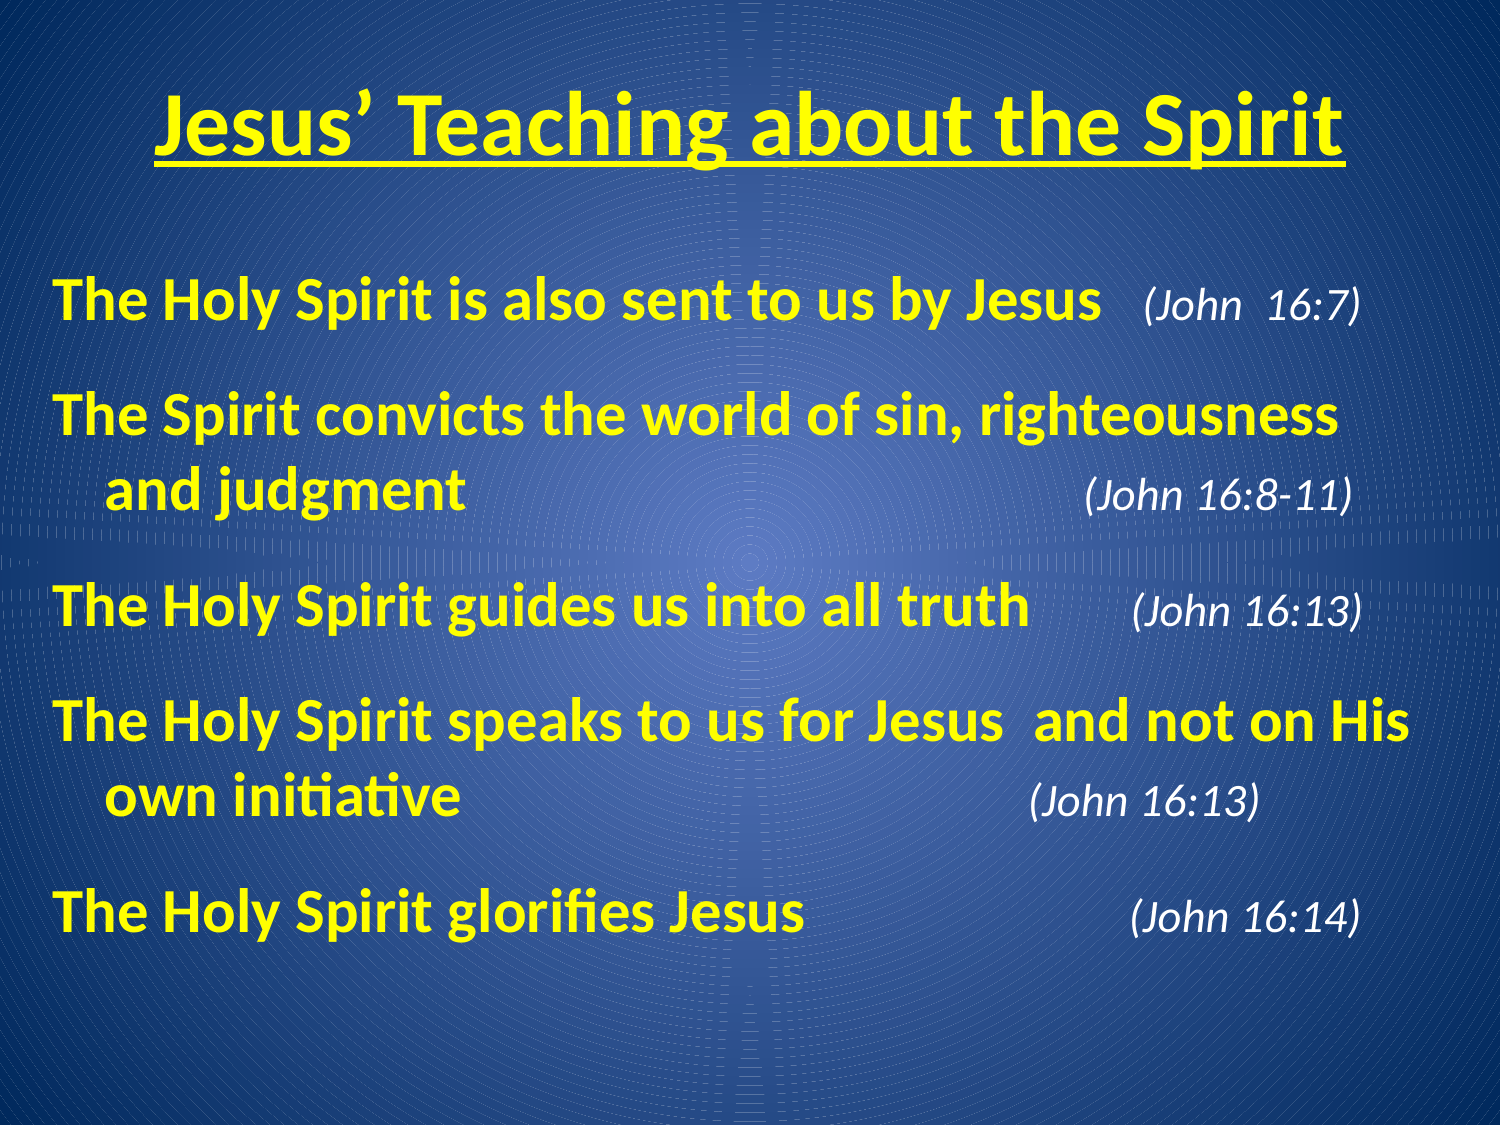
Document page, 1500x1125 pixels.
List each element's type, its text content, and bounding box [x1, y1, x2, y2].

list The Holy Spirit is also sent to us by Jesus (John 16:7) The Spirit convicts the world of sin, righteousness and judgment (John 16:8-11) The Holy Spirit guides us into all truth (John 16:13) The Holy Spirit speaks to us for Jesus and not on His own initiative (John 16:13) The Holy Spirit glorifies Jesus (John 16:14) [37, 249, 1463, 1113]
title Jesus’ Teaching about the Spirit [75, 24, 1425, 213]
